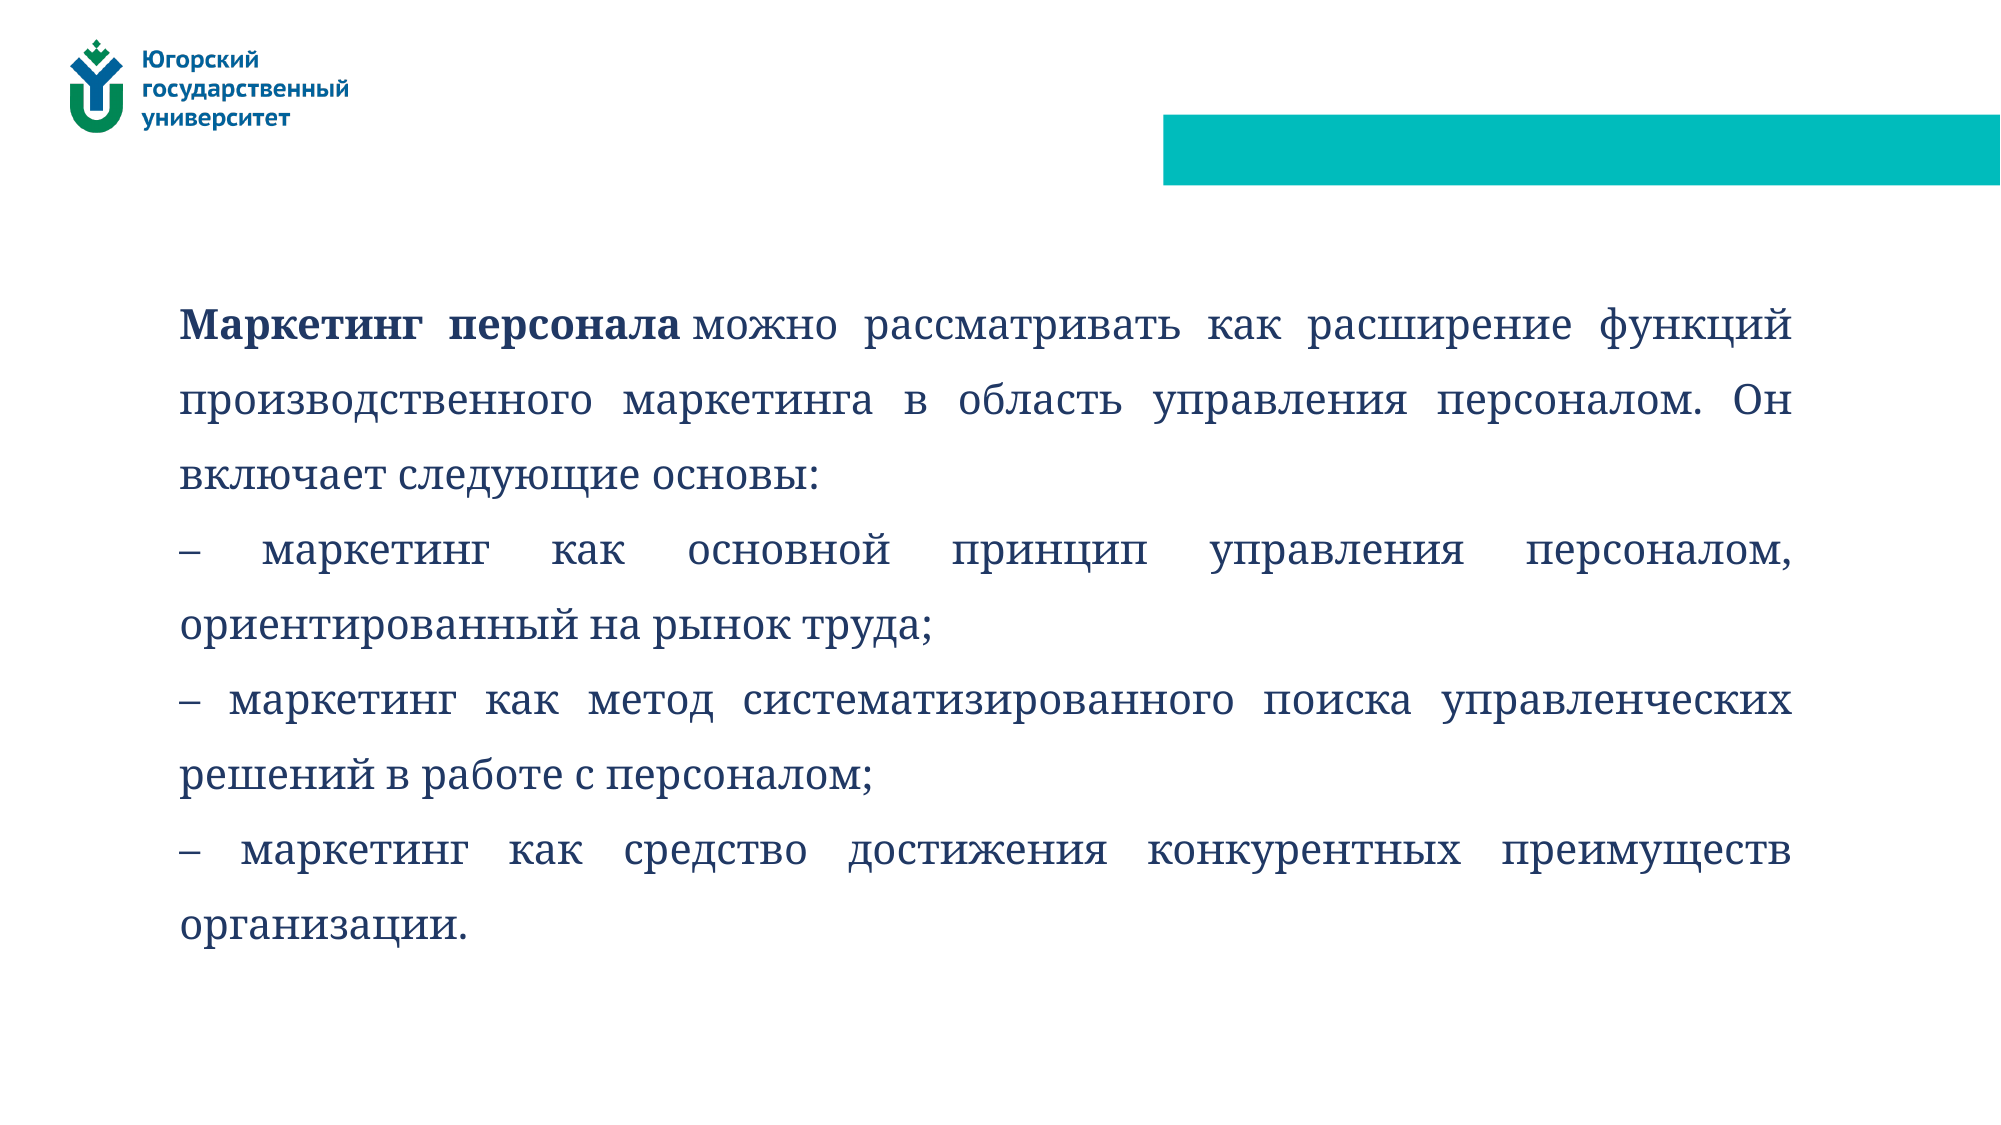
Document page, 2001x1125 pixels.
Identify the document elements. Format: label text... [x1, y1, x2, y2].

text_box Маркетинг персонала можно рассматривать как расширение функций производственного маркетинга в область управления персоналом. Он включает следующие основы: – маркетинг как основной принцип управления персоналом, ориентированный на рынок труда; – маркетинг как метод систематизированного поиска управленческих решений в работе с персоналом; – маркетинг как средство достижения конкурентных преимуществ организации. [164, 265, 1808, 1030]
text_box [1162, 114, 2000, 186]
picture [70, 39, 348, 133]
